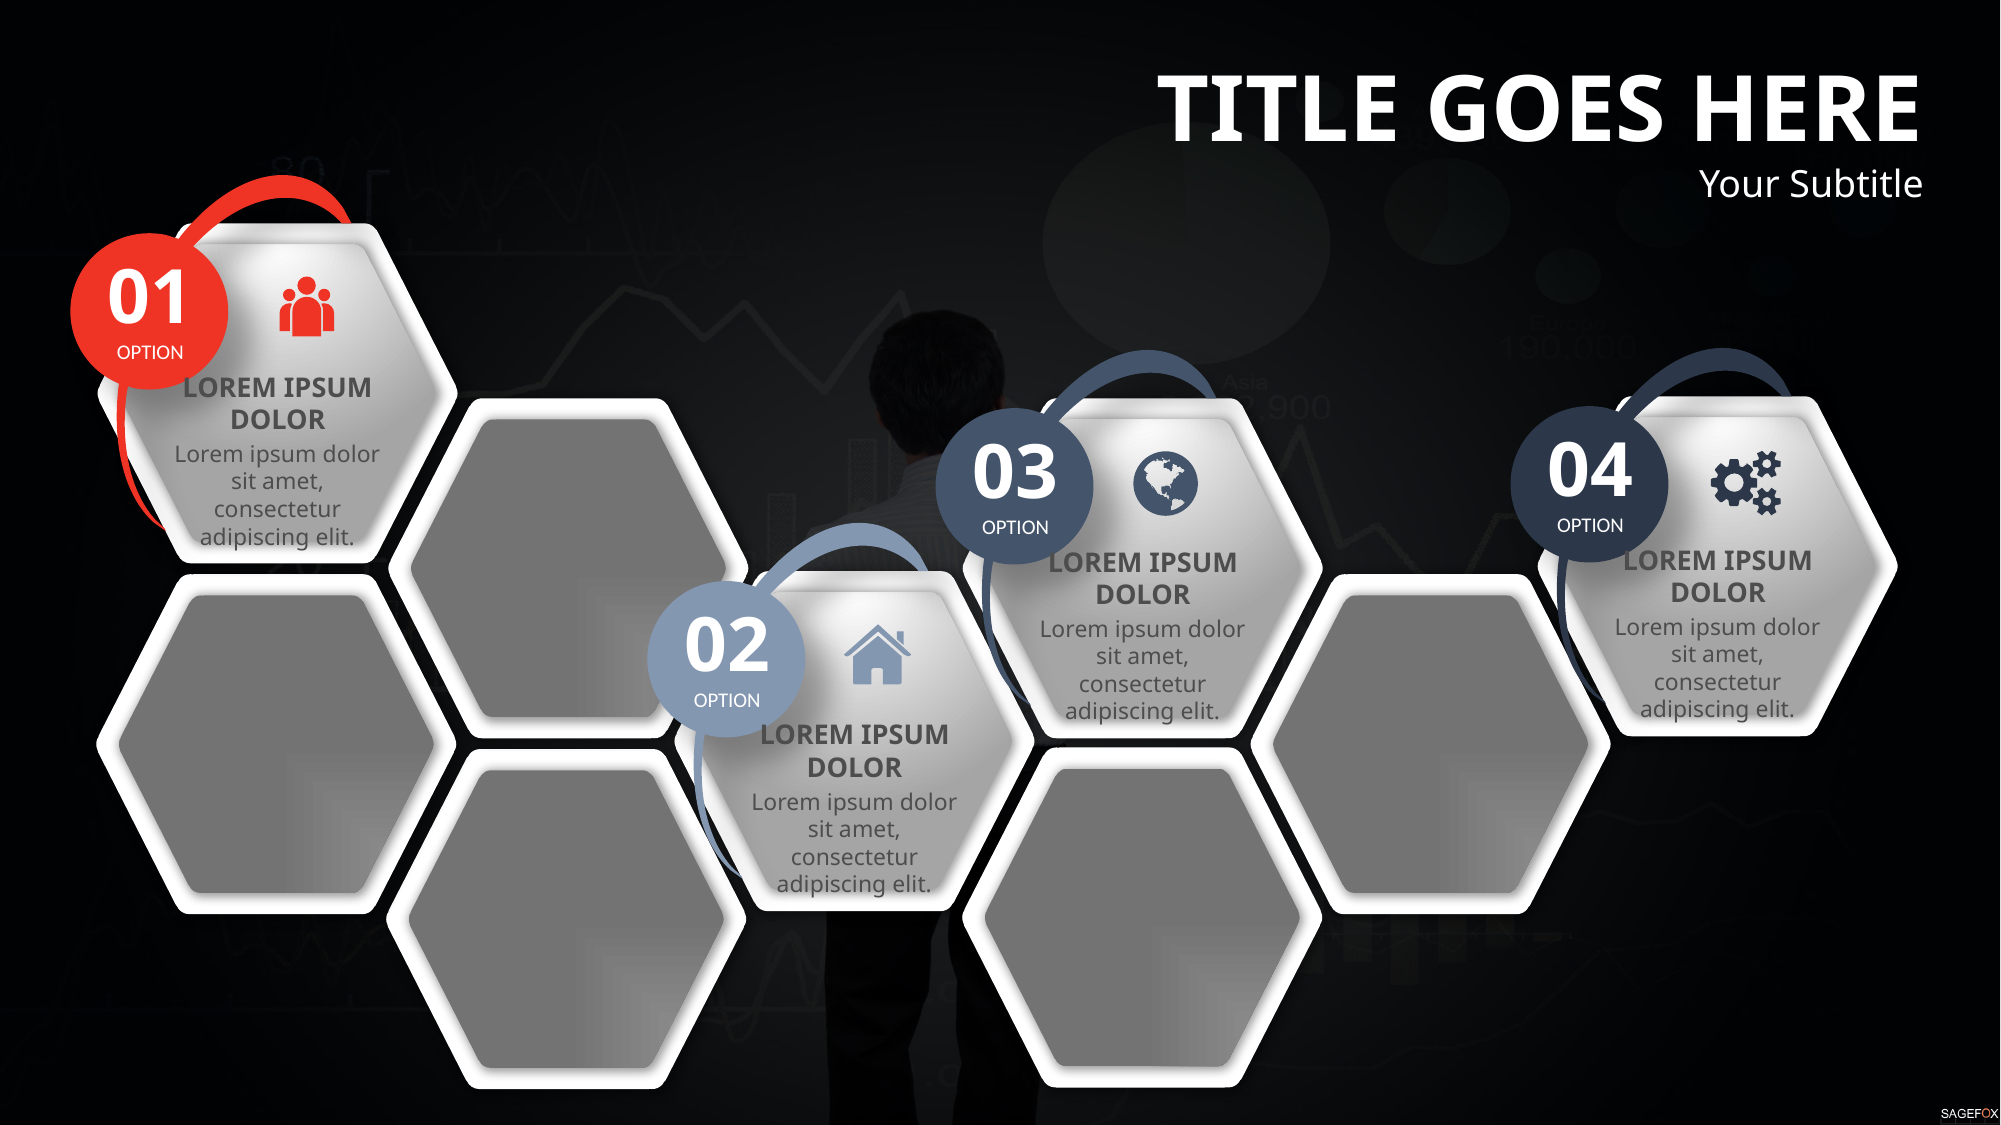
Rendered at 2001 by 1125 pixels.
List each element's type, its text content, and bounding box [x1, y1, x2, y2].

picture [0, 0, 2001, 1125]
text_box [1510, 347, 1792, 704]
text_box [386, 749, 747, 1090]
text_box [647, 522, 929, 879]
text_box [674, 571, 1035, 912]
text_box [96, 574, 457, 915]
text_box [70, 175, 352, 532]
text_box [97, 223, 458, 564]
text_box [962, 747, 1323, 1088]
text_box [962, 398, 1323, 739]
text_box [1537, 396, 1898, 737]
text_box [935, 349, 1217, 706]
text_box TITLE GOES HERE Your Subtitle [1035, 42, 1939, 212]
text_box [1250, 574, 1611, 915]
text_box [388, 398, 749, 739]
